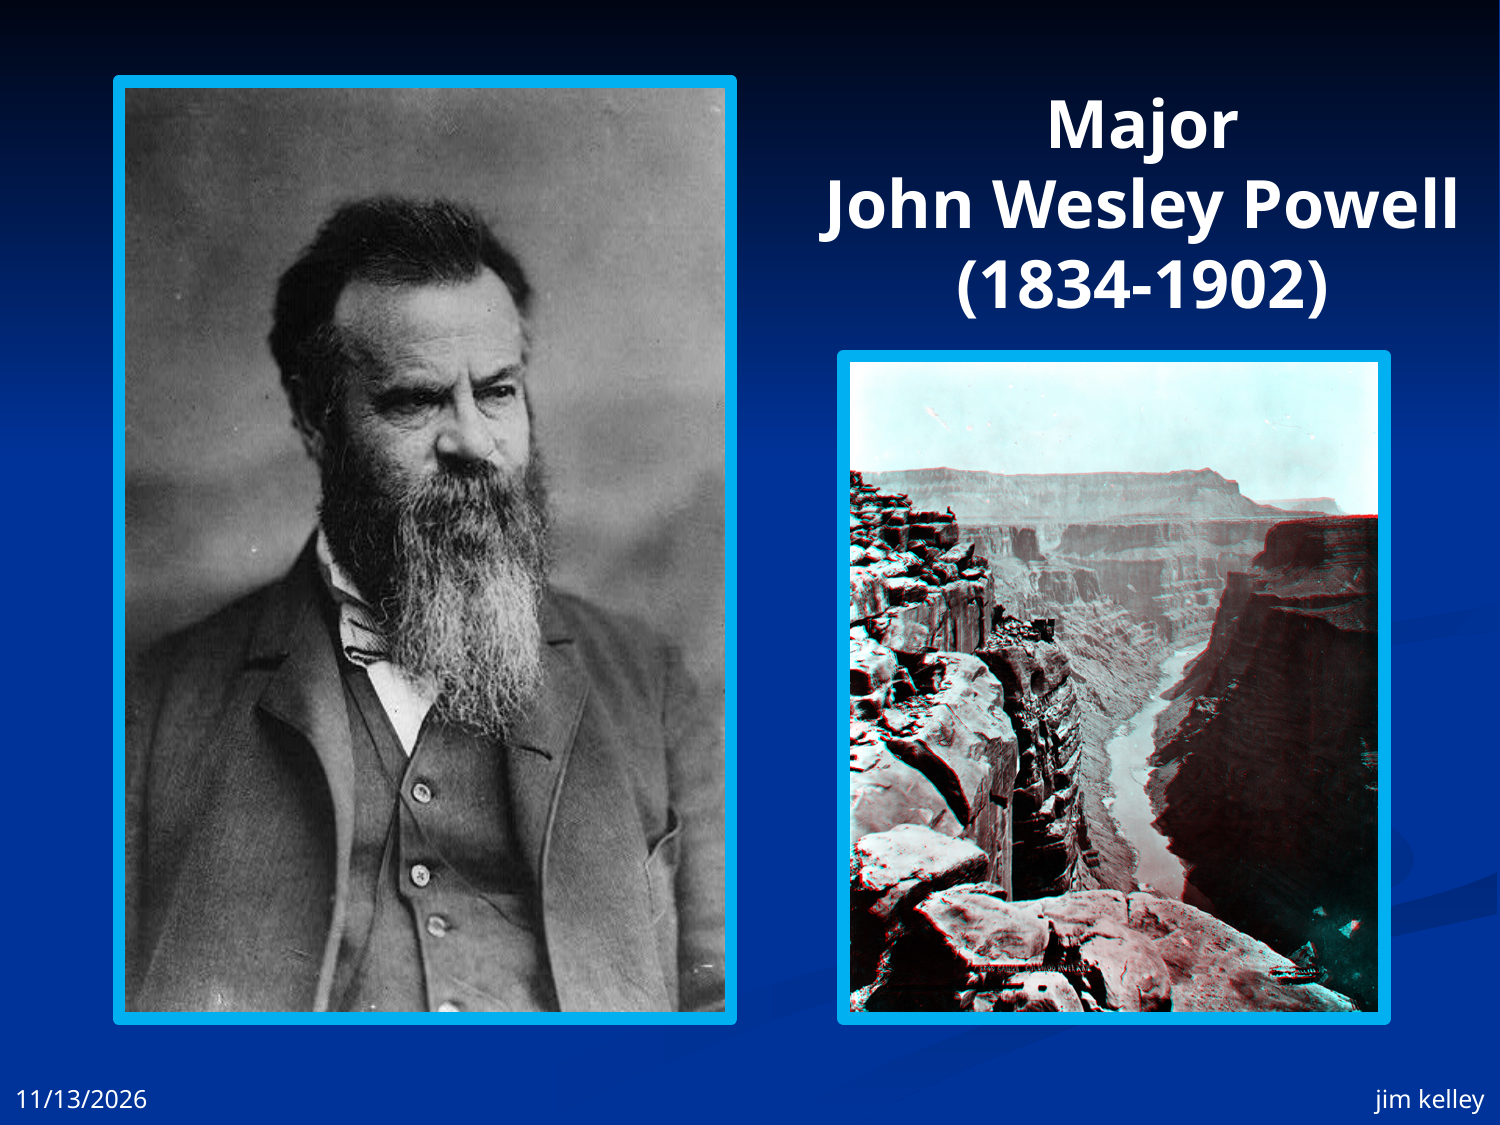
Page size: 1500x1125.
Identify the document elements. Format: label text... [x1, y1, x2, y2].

picture [851, 363, 1377, 1011]
footer jim kelley [1024, 1046, 1500, 1125]
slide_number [0, 1046, 351, 1125]
text_box Major John Wesley Powell (1834-1902) [809, 74, 1476, 330]
picture [126, 89, 724, 1011]
